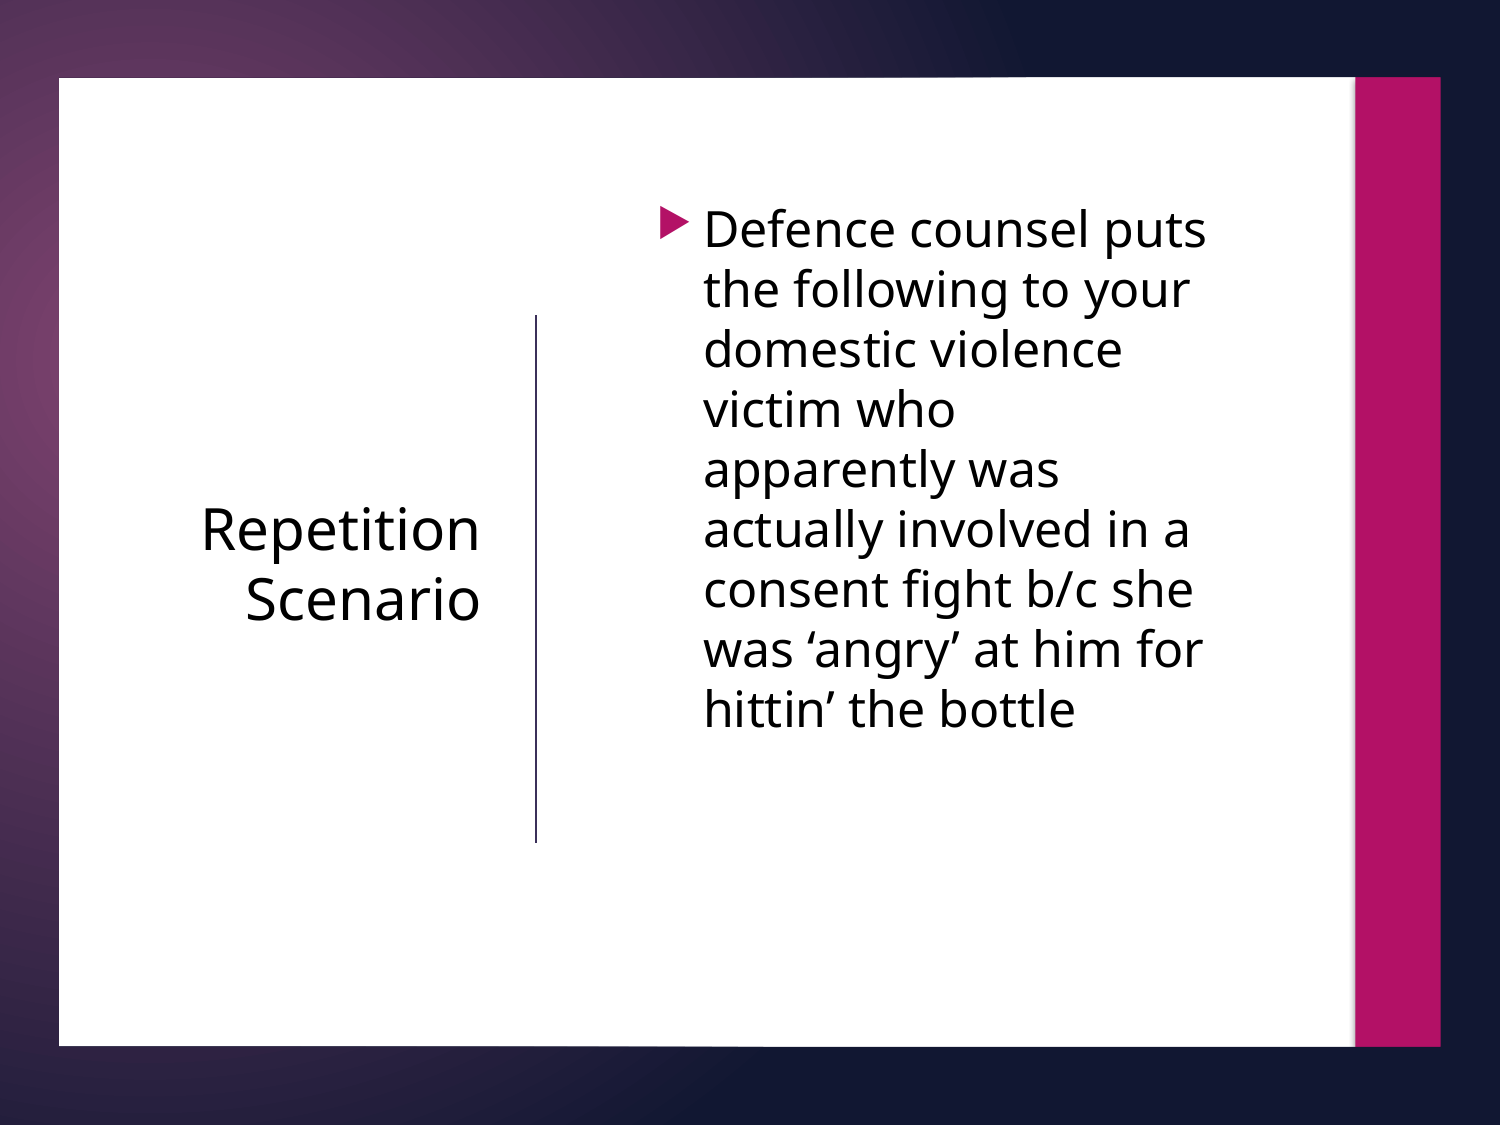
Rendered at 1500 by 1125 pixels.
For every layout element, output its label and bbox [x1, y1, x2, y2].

text_box [0, 0, 1500, 1125]
